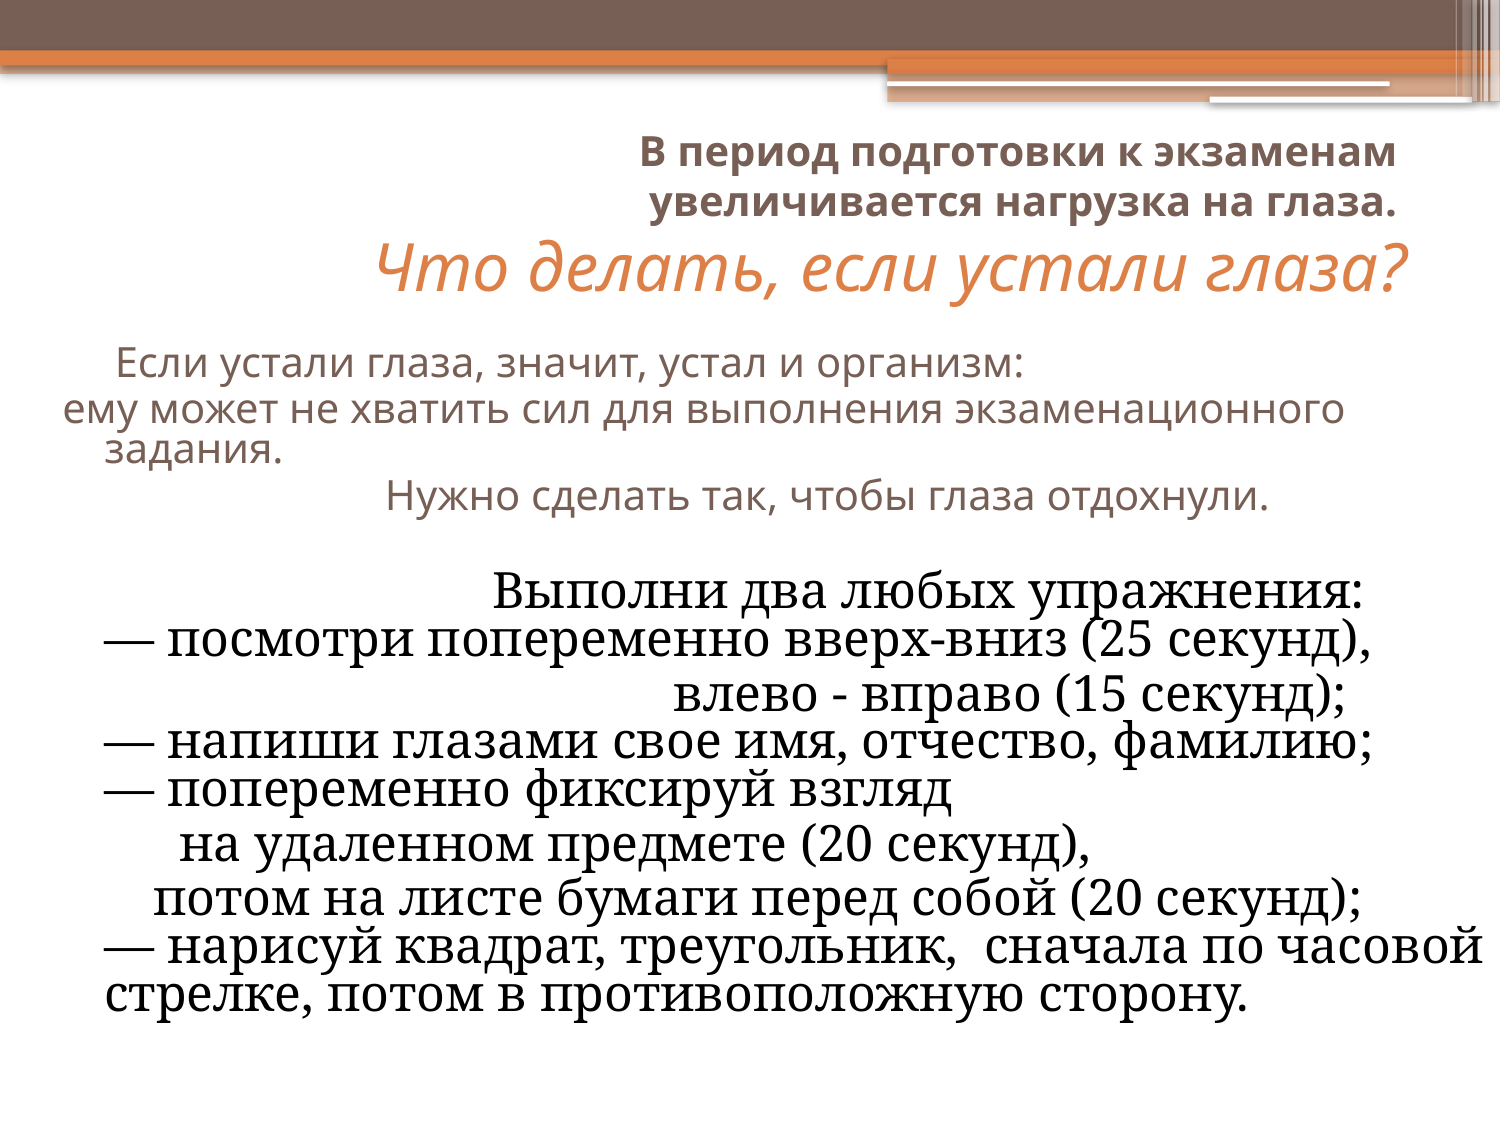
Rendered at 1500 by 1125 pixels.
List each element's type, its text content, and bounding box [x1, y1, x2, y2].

list Если устали глаза, значит, устал и организм: ему может не хватить сил для выполнения экзаменационного задания. Нужно сделать так, чтобы глаза отдохнули. Выполни два любых упражнения: — посмотри попеременно вверх-вниз (25 секунд), влево - вправо (15 секунд); — напиши глазами свое имя, отчество, фамилию; — попеременно фиксируй взгляд на удаленном предмете (20 секунд), потом на листе бумаги перед собой (20 секунд); — нарисуй квадрат, треугольник, сначала по часовой стрелке, потом в противоположную сторону. [29, 337, 1500, 1090]
title В период подготовки к экзаменам увеличивается нагрузка на глаза. Что делать, если устали глаза? [88, 136, 1424, 313]
